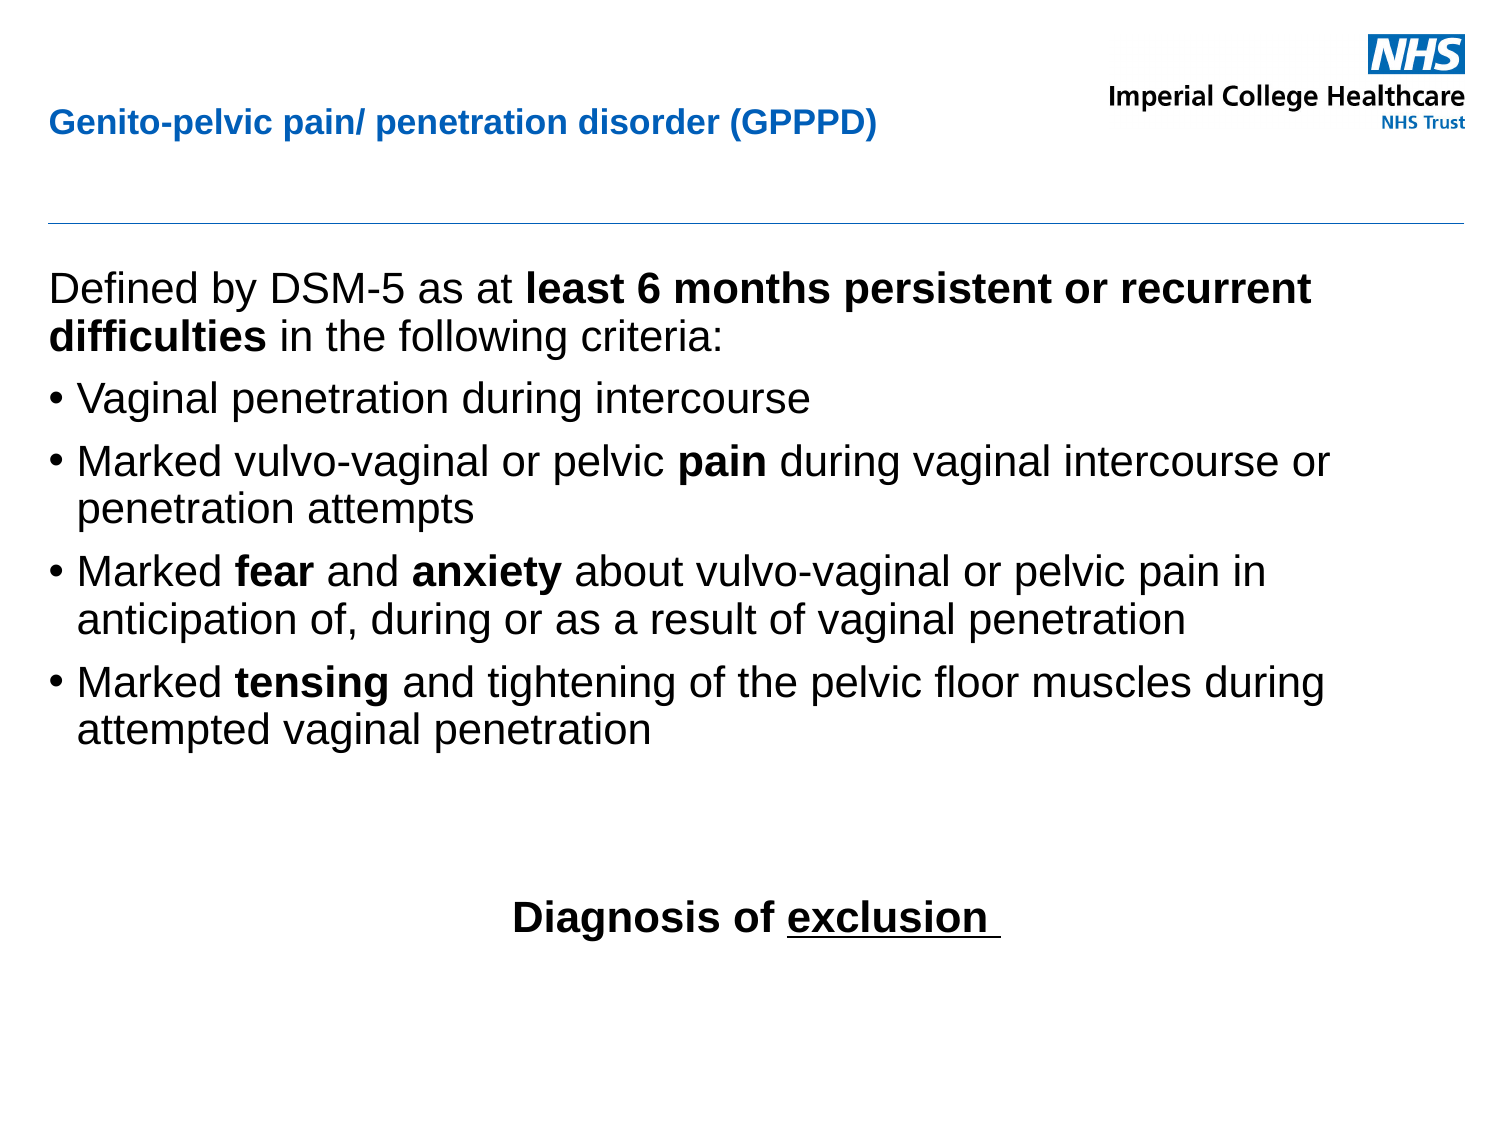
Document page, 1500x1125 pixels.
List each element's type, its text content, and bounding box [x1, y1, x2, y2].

list Defined by DSM-5 as at least 6 months persistent or recurrent difficulties in the following criteria: Vaginal penetration during intercourse Marked vulvo-vaginal or pelvic pain during vaginal intercourse or penetration attempts Marked fear and anxiety about vulvo-vaginal or pelvic pain in anticipation of, during or as a result of vaginal penetration Marked tensing and tightening of the pelvic floor muscles during attempted vaginal penetration Diagnosis of exclusion [48, 258, 1465, 1047]
picture [1109, 34, 1465, 129]
title Genito-pelvic pain/ penetration disorder (GPPPD) [48, 104, 1075, 193]
